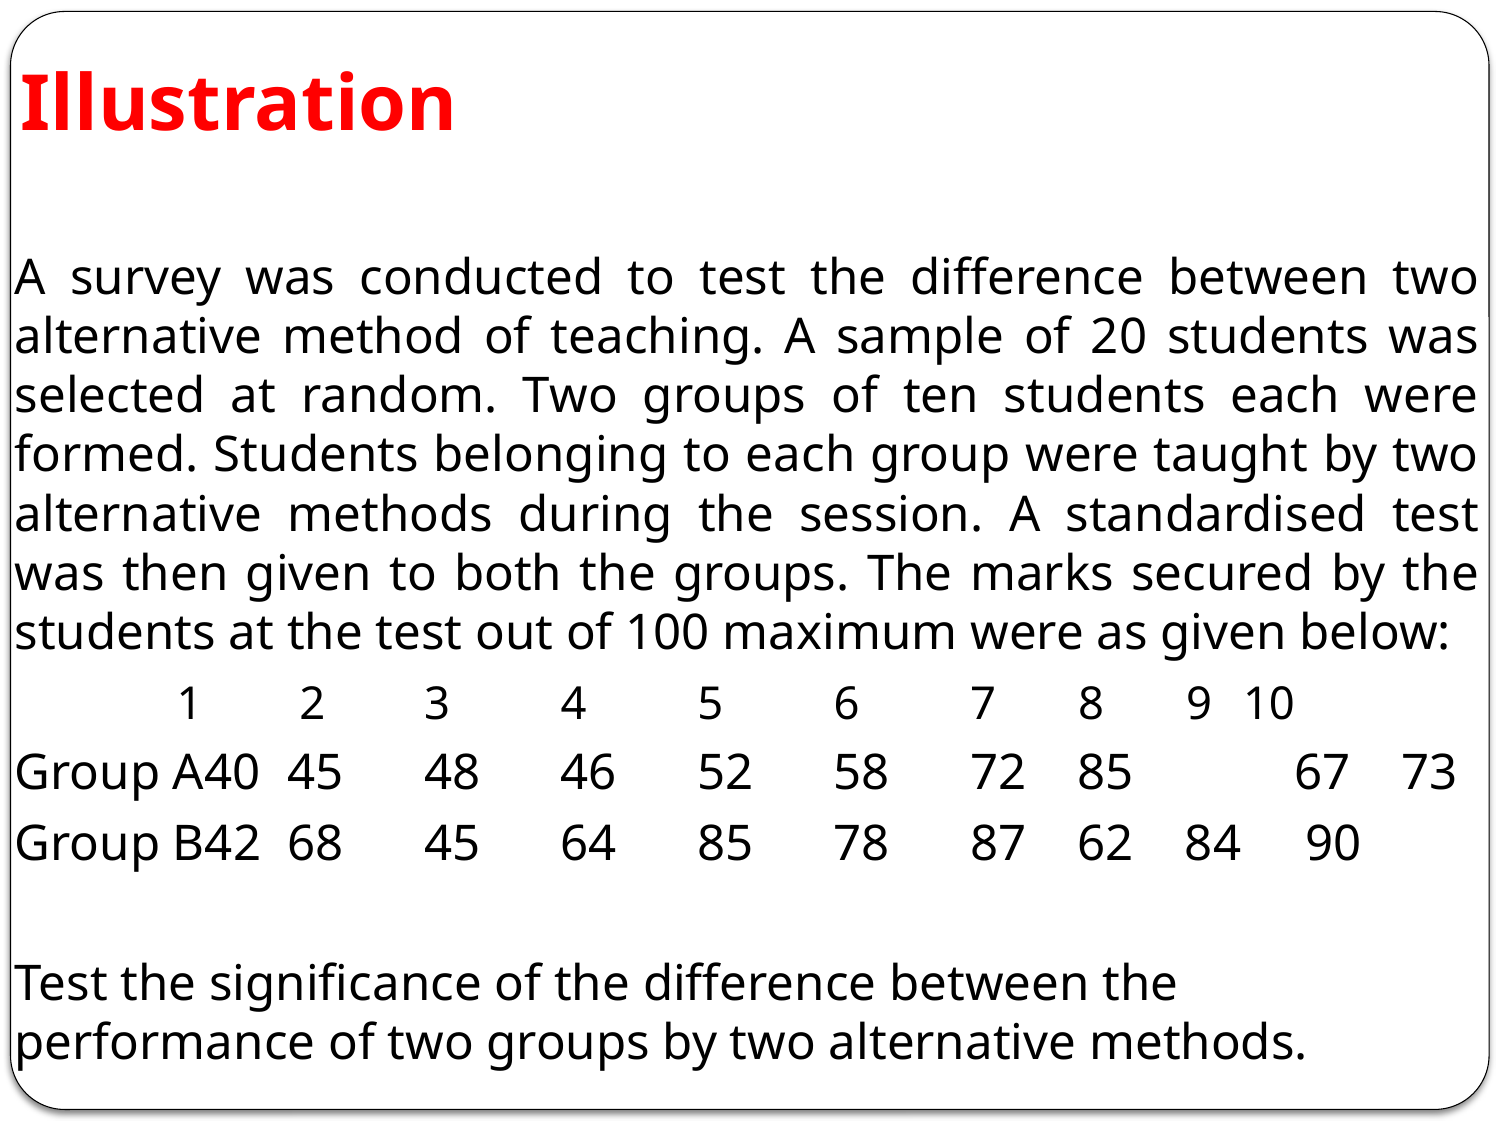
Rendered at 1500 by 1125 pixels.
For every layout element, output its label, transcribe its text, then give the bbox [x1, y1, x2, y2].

list A survey was conducted to test the difference between two alternative method of teaching. A sample of 20 students was selected at random. Two groups of ten students each were formed. Students belonging to each group were taught by two alternative methods during the session. A standardised test was then given to both the groups. The marks secured by the students at the test out of 100 maximum were as given below: 1 2 3 4 5 6 7 8 9 10 Group A40 45 48 46 52 58 72 85 67 73 Group B42 68 45 64 85 78 87 62 84 90 Test the significance of the difference between the performance of two groups by two alternative methods. [0, 237, 1495, 1106]
title Illustration [5, 45, 1425, 161]
